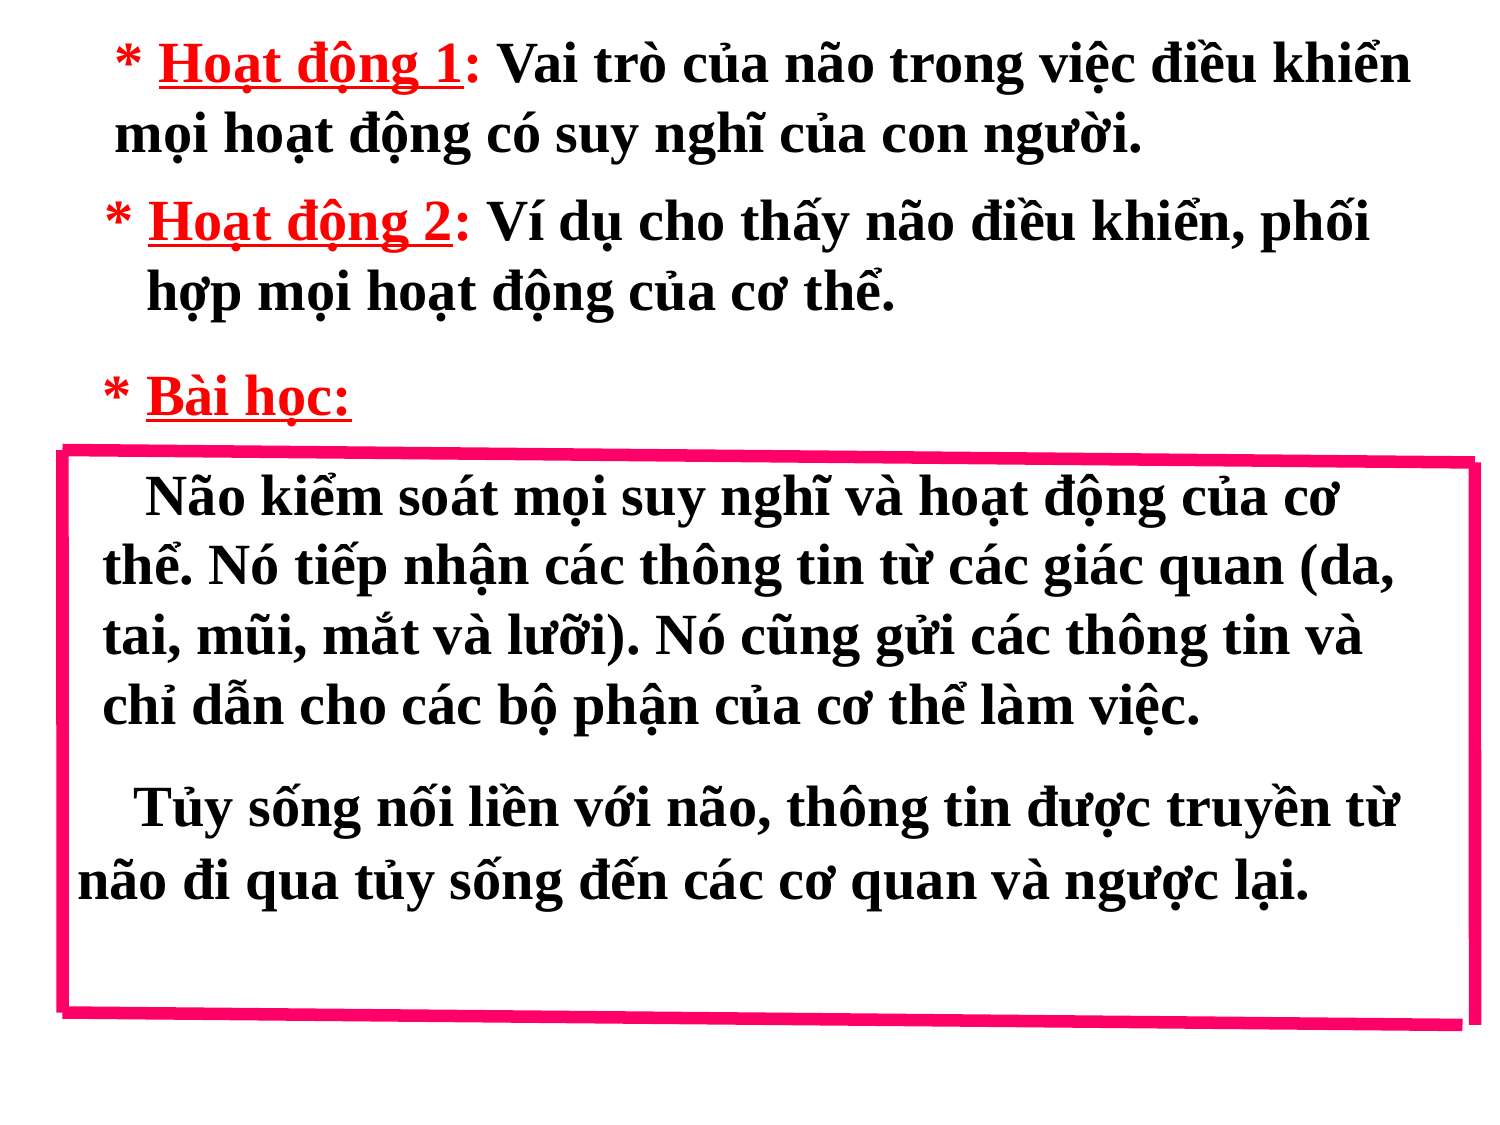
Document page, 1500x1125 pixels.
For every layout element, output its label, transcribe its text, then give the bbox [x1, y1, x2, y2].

text_box * Bài học: Não kiểm soát mọi suy nghĩ và hoạt động của cơ thể. Nó tiếp nhận các thông tin từ các giác quan (da, tai, mũi, mắt và lưỡi). Nó cũng gửi các thông tin và chỉ dẫn cho các bộ phận của cơ thể làm việc. [87, 350, 1463, 674]
text_box Tủy sống nối liền với não, thông tin được truyền từ não đi qua tủy sống đến các cơ quan và ngược lại. [63, 674, 1500, 988]
list * Hoạt động 2: Ví dụ cho thấy não điều khiển, phối hợp mọi hoạt động của cơ thể. [75, 174, 1425, 375]
title * Hoạt động 1: Vai trò của não trong việc điều khiển mọi hoạt động có suy nghĩ của con người. [99, 0, 1450, 188]
